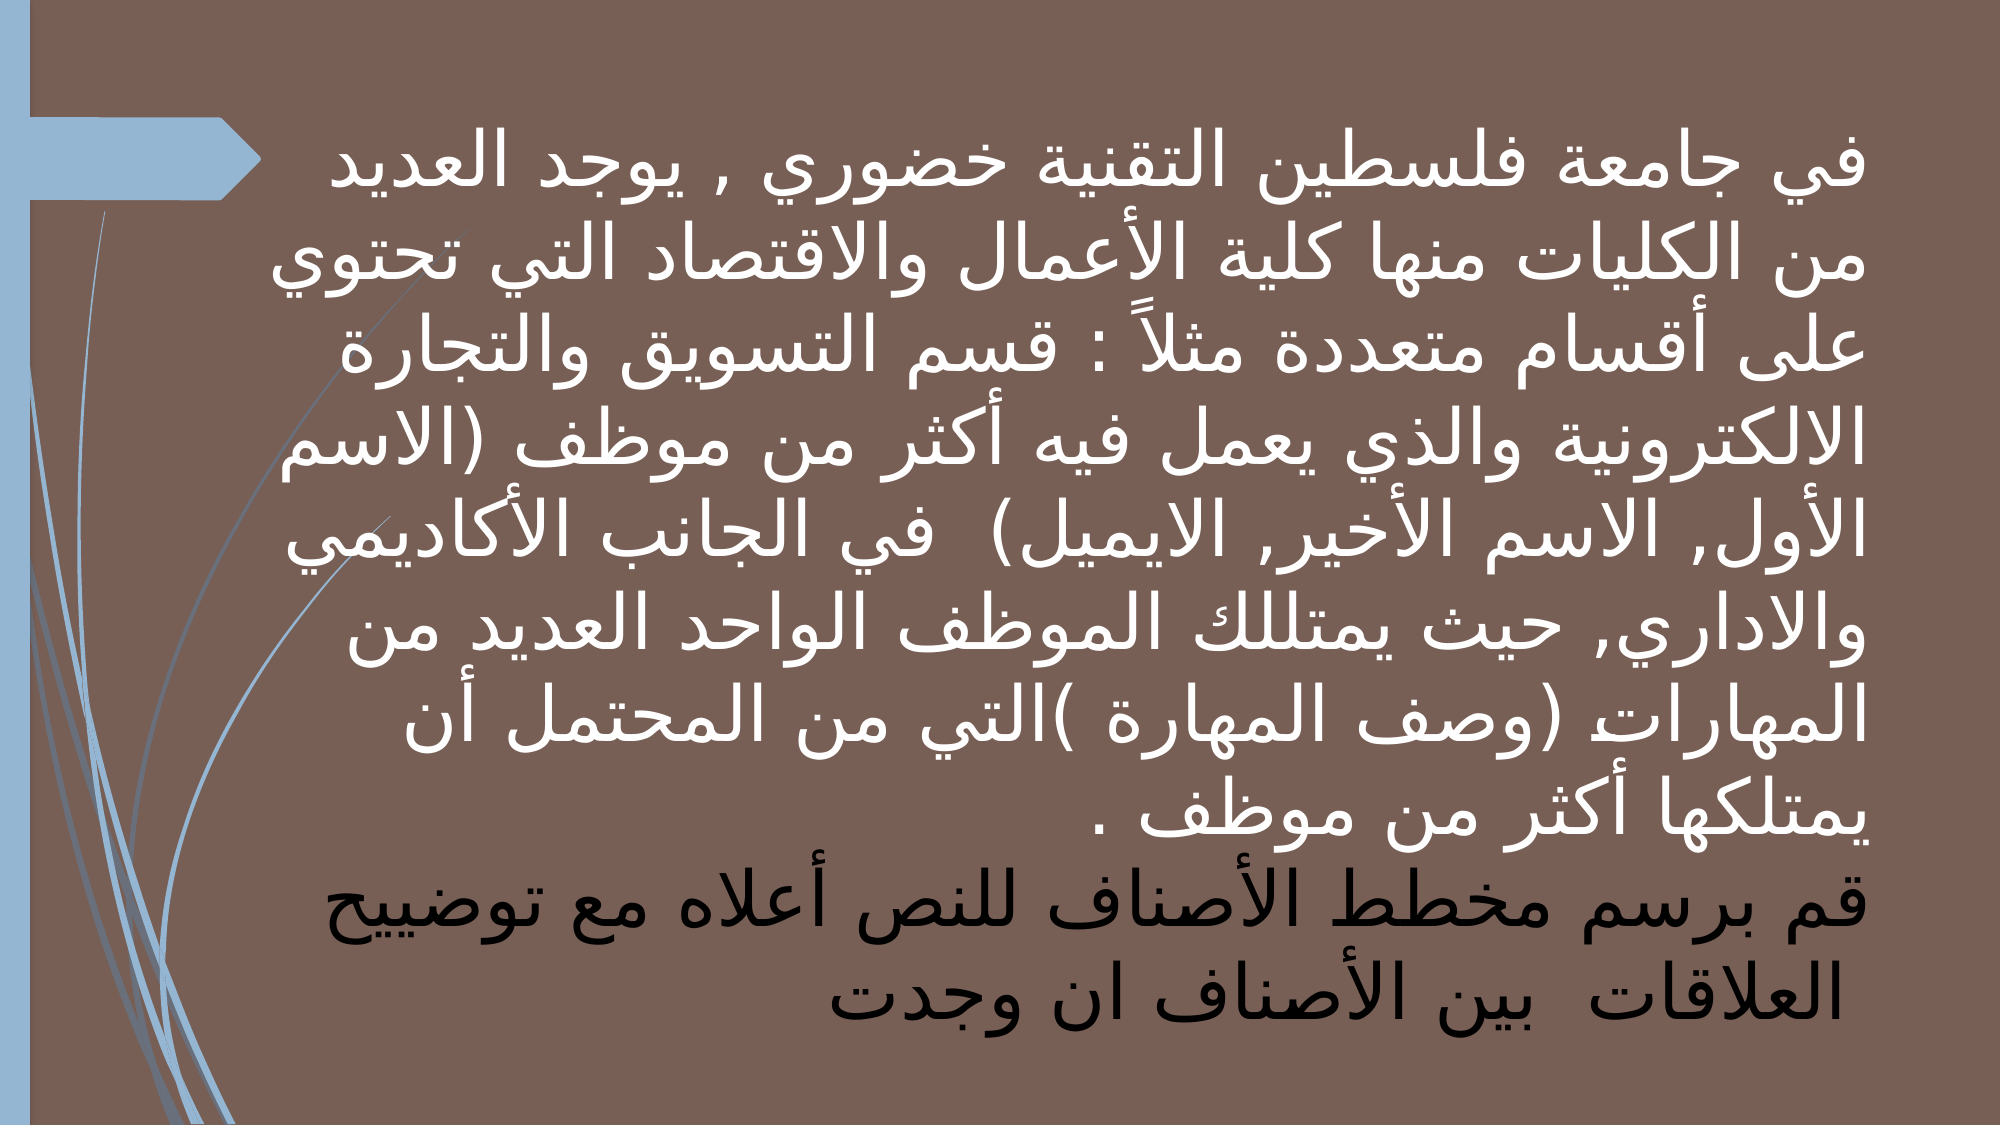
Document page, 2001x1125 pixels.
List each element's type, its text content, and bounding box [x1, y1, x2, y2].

title في جامعة فلسطين التقنية خضوري , يوجد العديد من الكليات منها كلية الأعمال والاقتصاد التي تحتوي على أقسام متعددة مثلاً : قسم التسويق والتجارة الالكترونية والذي يعمل فيه أكثر من موظف (الاسم الأول, الاسم الأخير, الايميل) في الجانب الأكاديمي والاداري, حيث يمتللك الموظف الواحد العديد من المهارات (وصف المهارة )التي من المحتمل أن يمتلكها أكثر من موظف . قم برسم مخطط الأصناف للنص أعلاه مع توضييح العلاقات بين الأصناف ان وجدت [213, 102, 1888, 1061]
